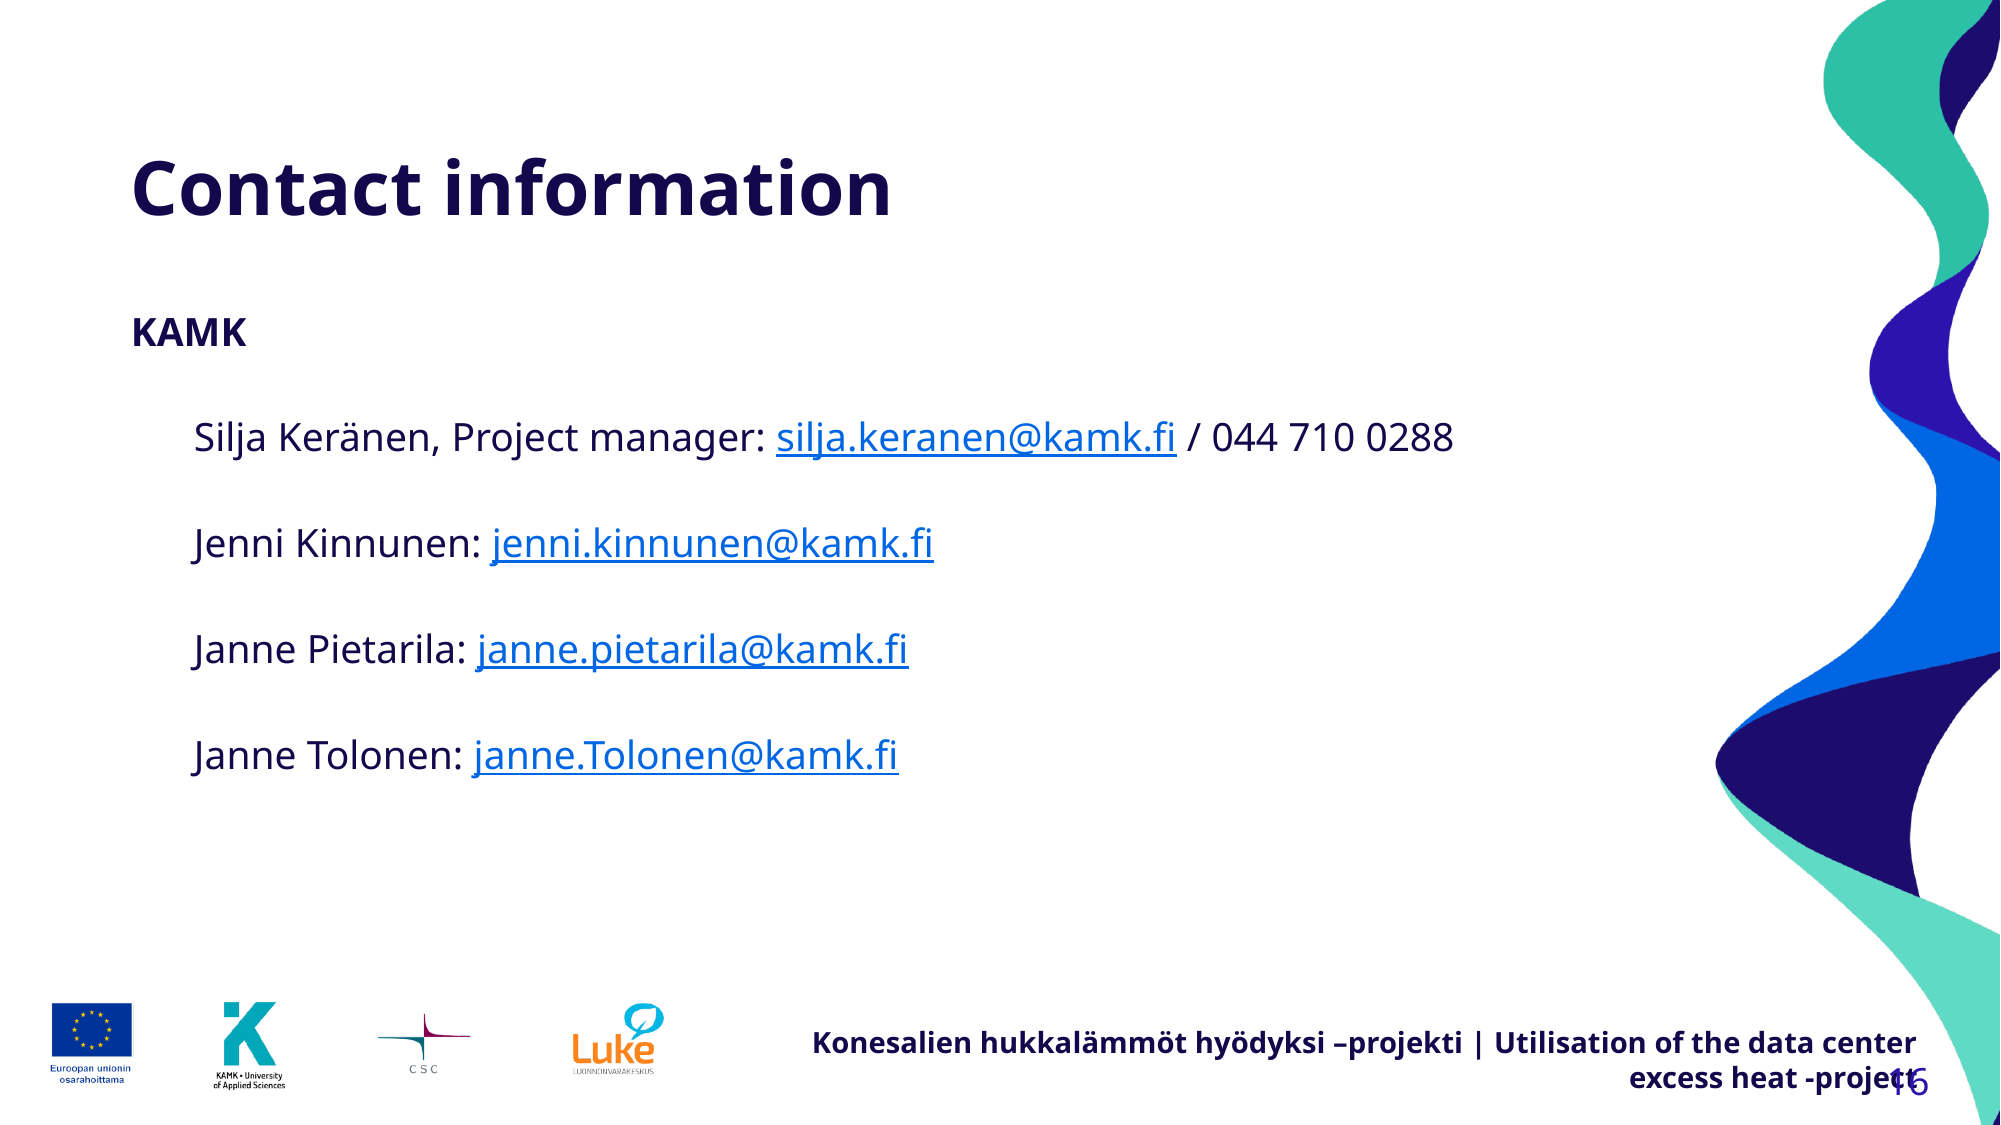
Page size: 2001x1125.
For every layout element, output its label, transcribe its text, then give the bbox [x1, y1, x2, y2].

text_box 16 [1871, 1050, 2000, 1117]
picture [0, 965, 717, 1120]
picture [1703, 0, 2000, 1125]
list KAMK Silja Keränen, Project manager: silja.keranen@kamk.fi / 044 710 0288 Jenni Kinnunen: jenni.kinnunen@kamk.fi Janne Pietarila: janne.pietarila@kamk.fi Janne Tolonen: janne.Tolonen@kamk.fi [115, 300, 1779, 944]
title Contact information [115, 82, 1809, 300]
